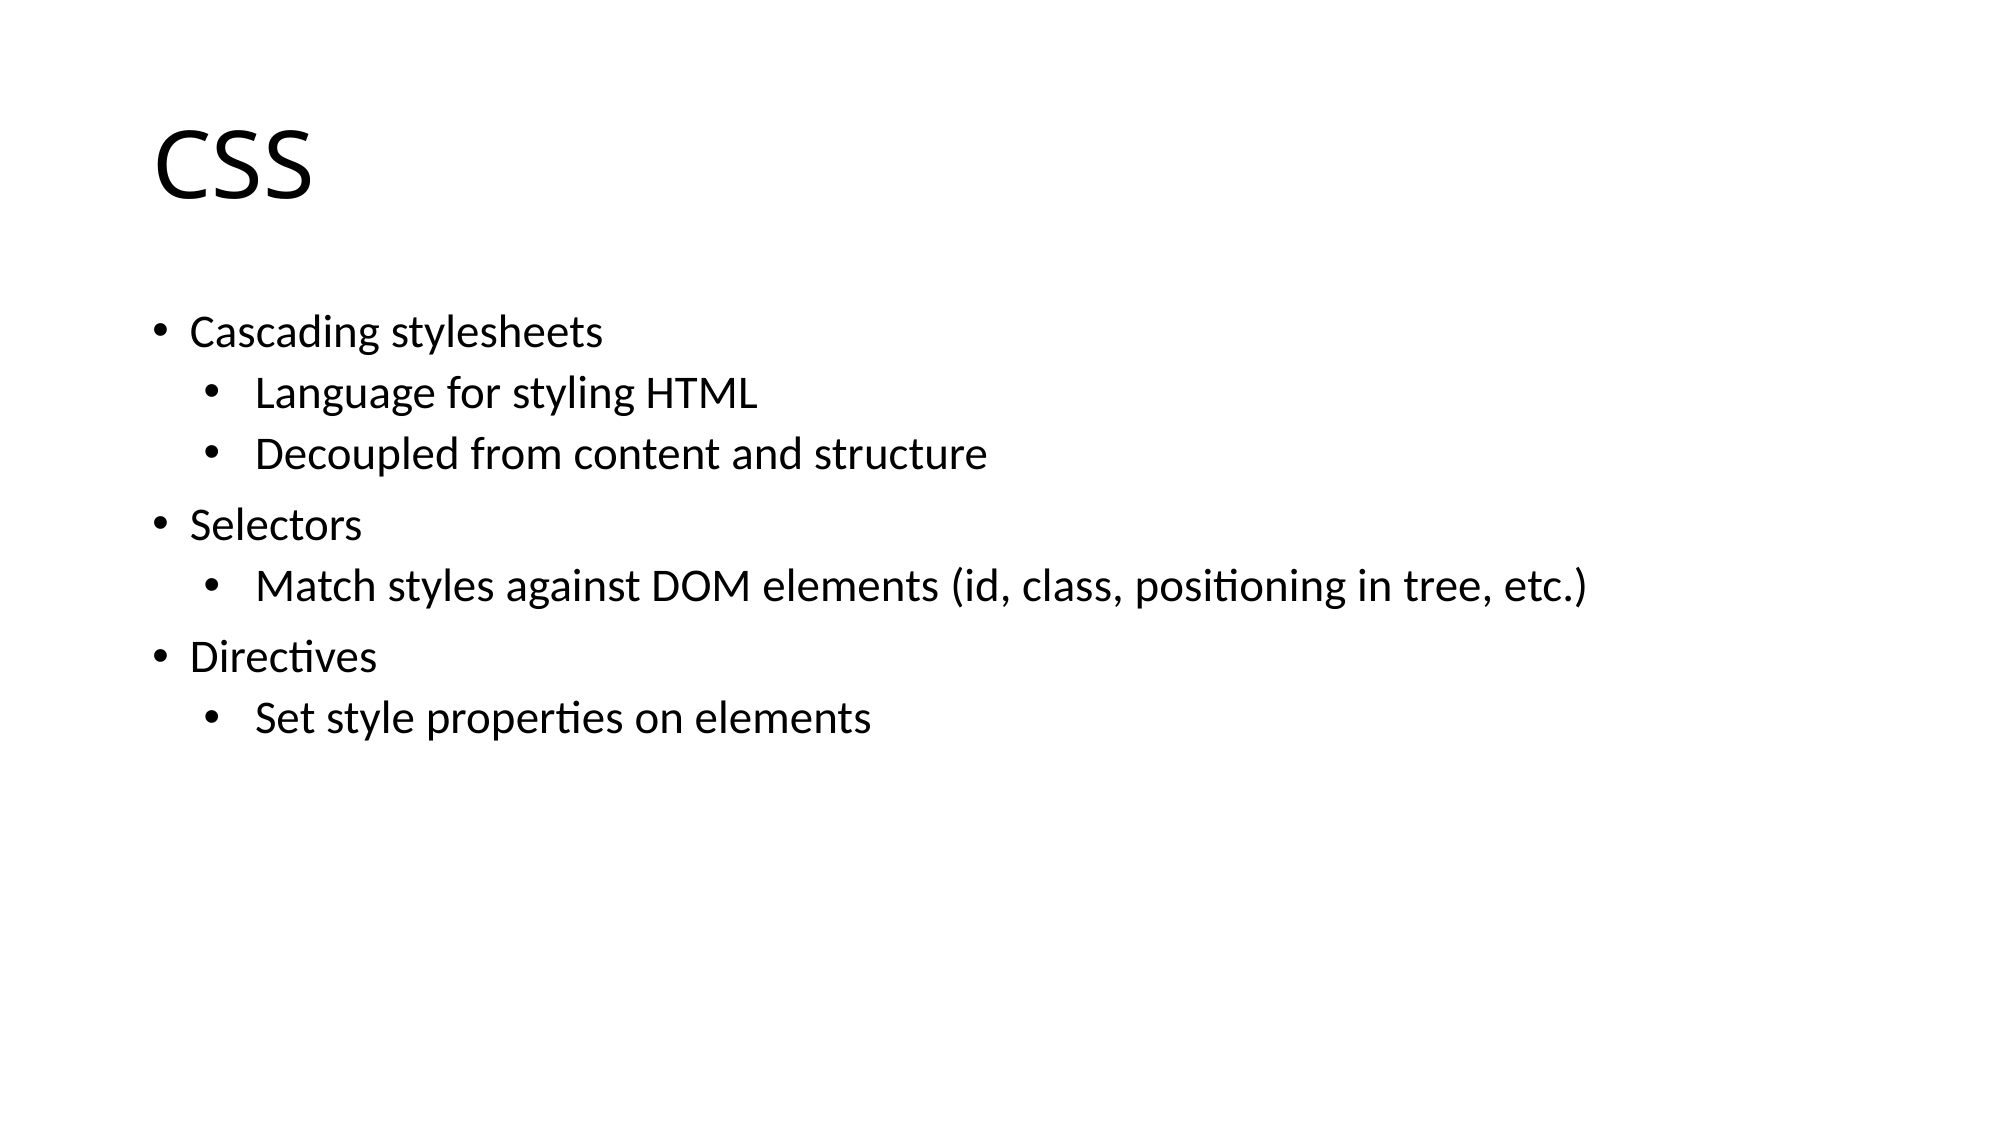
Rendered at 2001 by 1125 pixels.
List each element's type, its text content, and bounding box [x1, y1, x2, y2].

list Cascading stylesheets Language for styling HTML Decoupled from content and structure Selectors Match styles against DOM elements (id, class, positioning in tree, etc.) Directives Set style properties on elements [137, 299, 1863, 1014]
title CSS [137, 59, 1863, 278]
